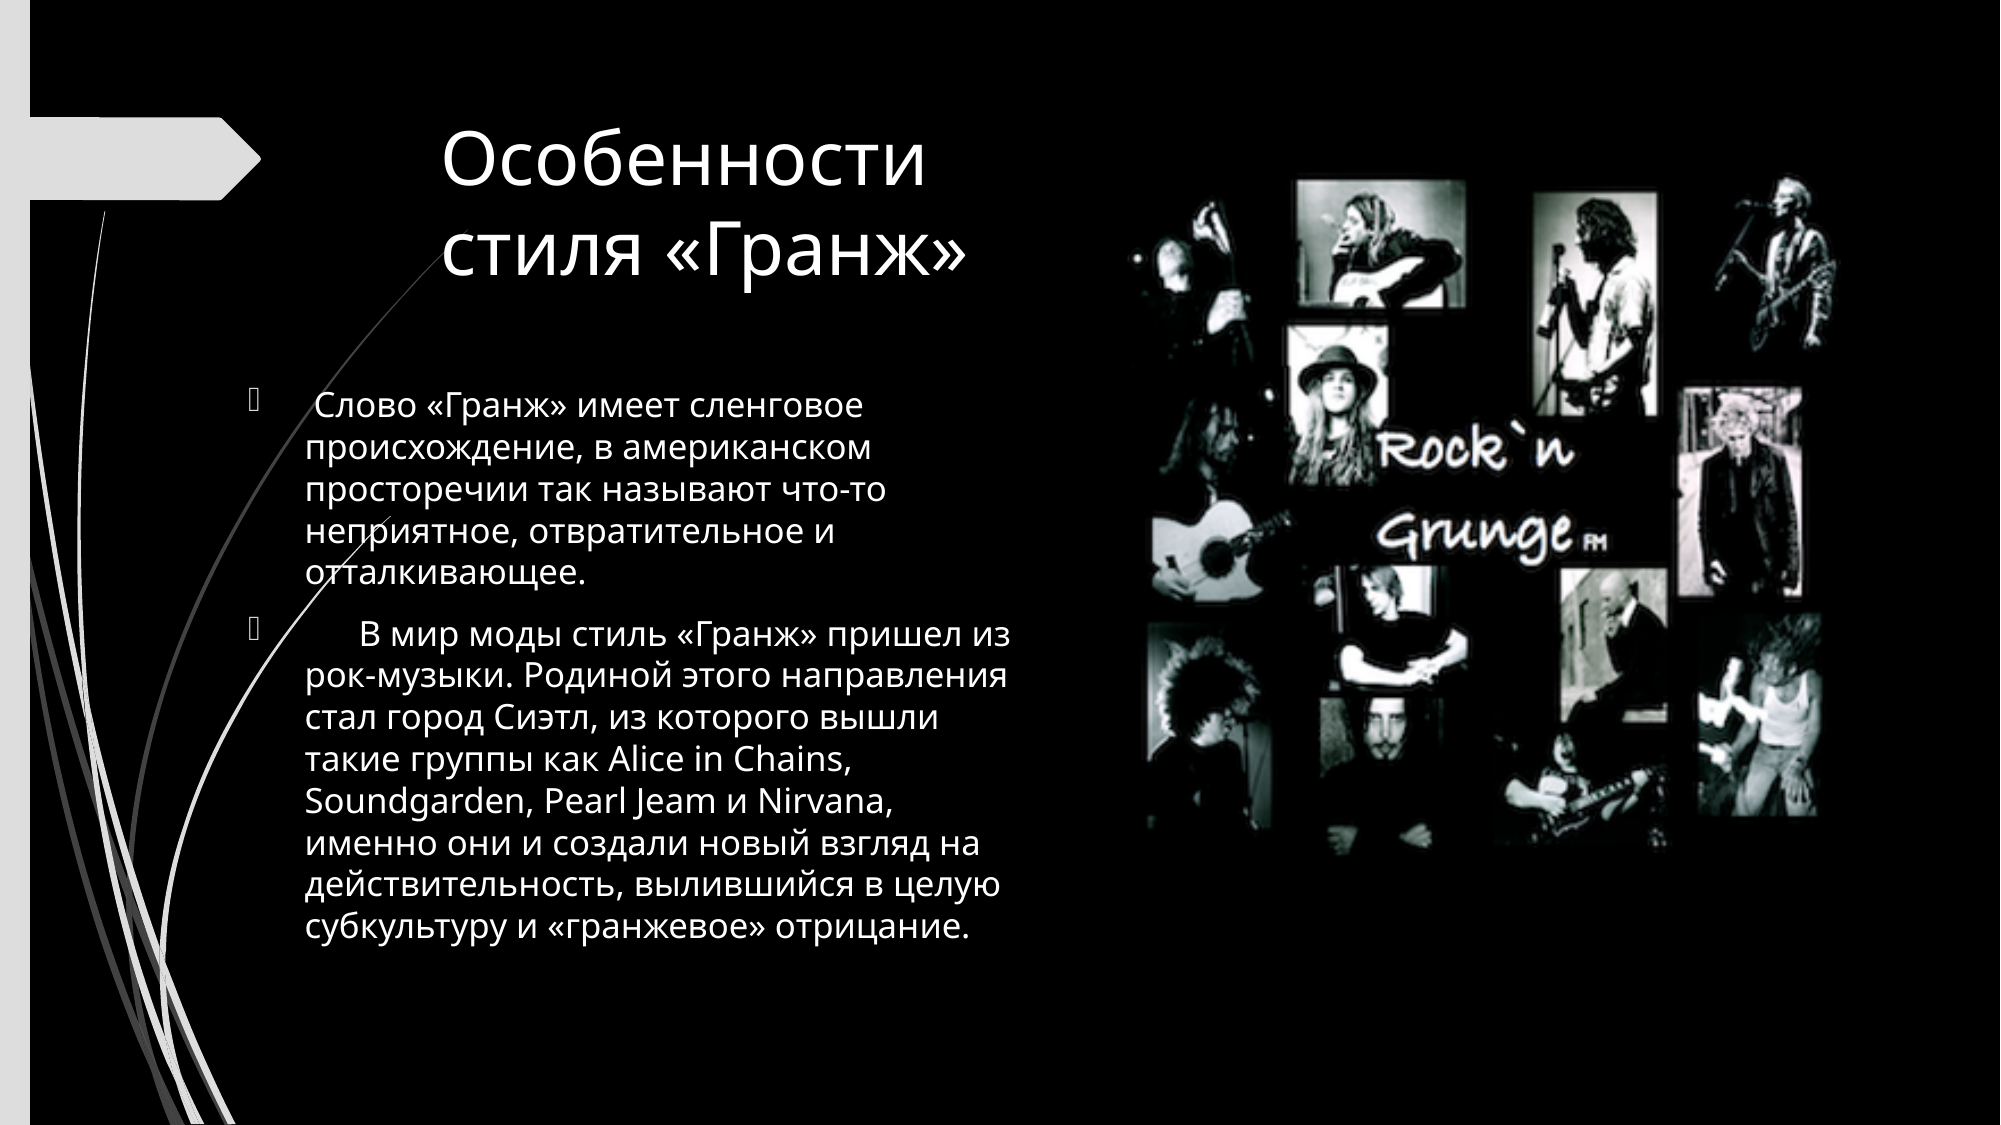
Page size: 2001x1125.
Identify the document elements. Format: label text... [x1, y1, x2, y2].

title Особенности стиля «Гранж» [425, 102, 1013, 299]
list Слово «Гранж» имеет сленговое происхождение, в американском просторечии так называют что-то неприятное, отвратительное и отталкивающее. В мир моды стиль «Гранж» пришел из рок-музыки. Родиной этого направления стал город Сиэтл, из которого вышли такие группы как Alice in Chains, Soundgarden, Pearl Jeam и Nirvana, именно они и создали новый взгляд на действительность, вылившийся в целую субкультуру и «гранжевое» отрицание. [233, 375, 1034, 995]
picture [1118, 171, 1841, 894]
